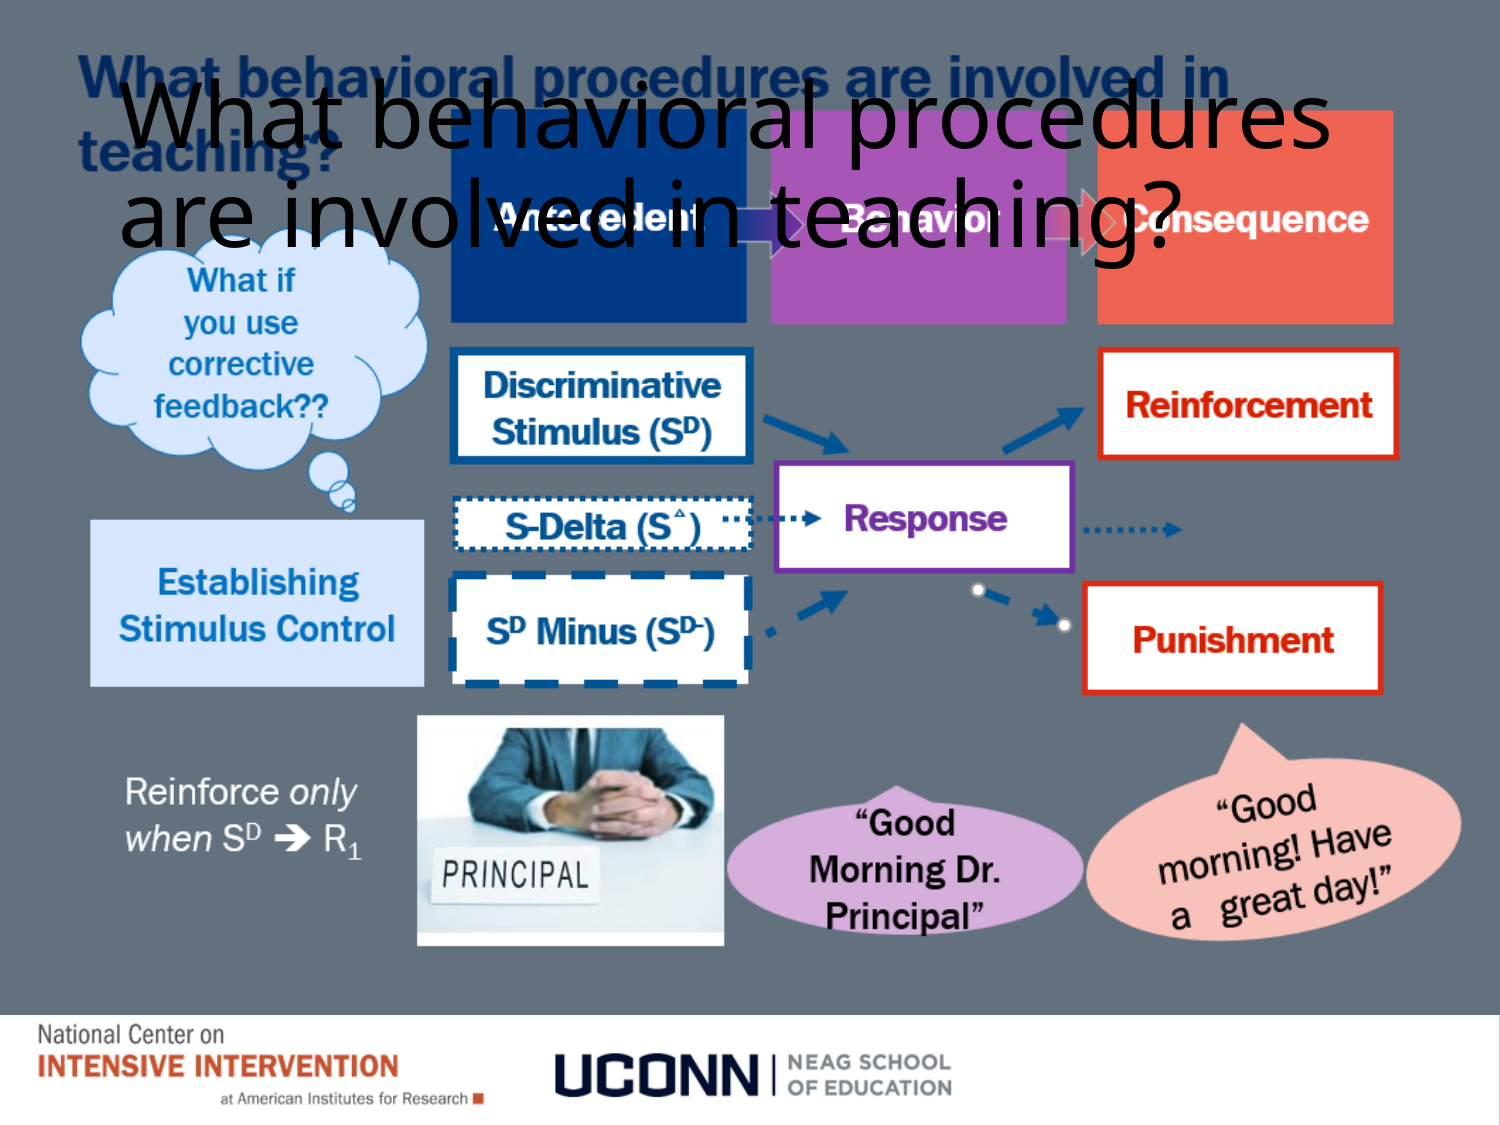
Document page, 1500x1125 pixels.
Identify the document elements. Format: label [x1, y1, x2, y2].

picture [0, 1015, 1500, 1125]
picture [65, 37, 1463, 976]
